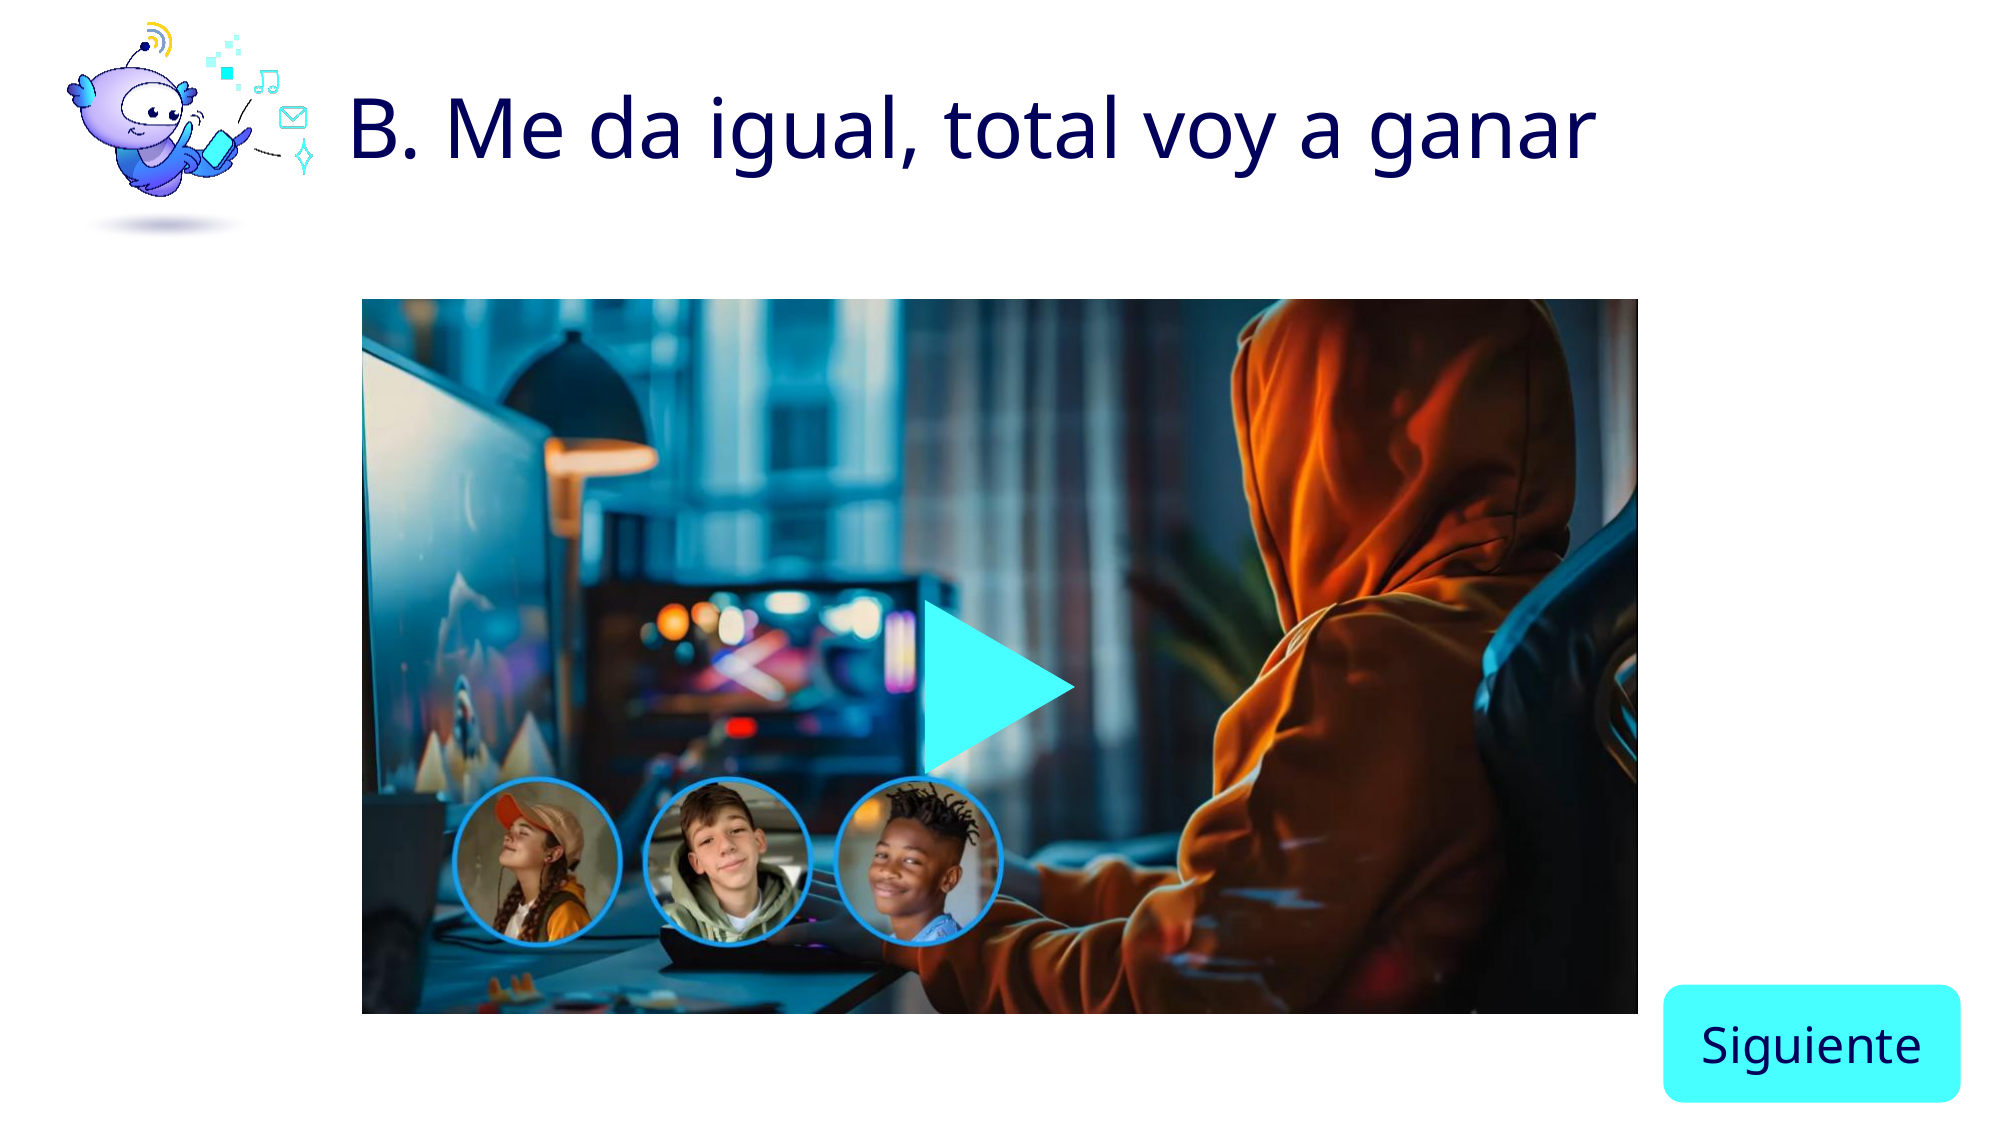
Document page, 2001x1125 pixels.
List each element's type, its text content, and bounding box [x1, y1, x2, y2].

title B. Me da igual, total voy a ganar [331, 22, 1933, 240]
picture [67, 22, 313, 240]
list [362, 299, 1638, 1014]
text_box Siguiente [1662, 983, 1962, 1104]
